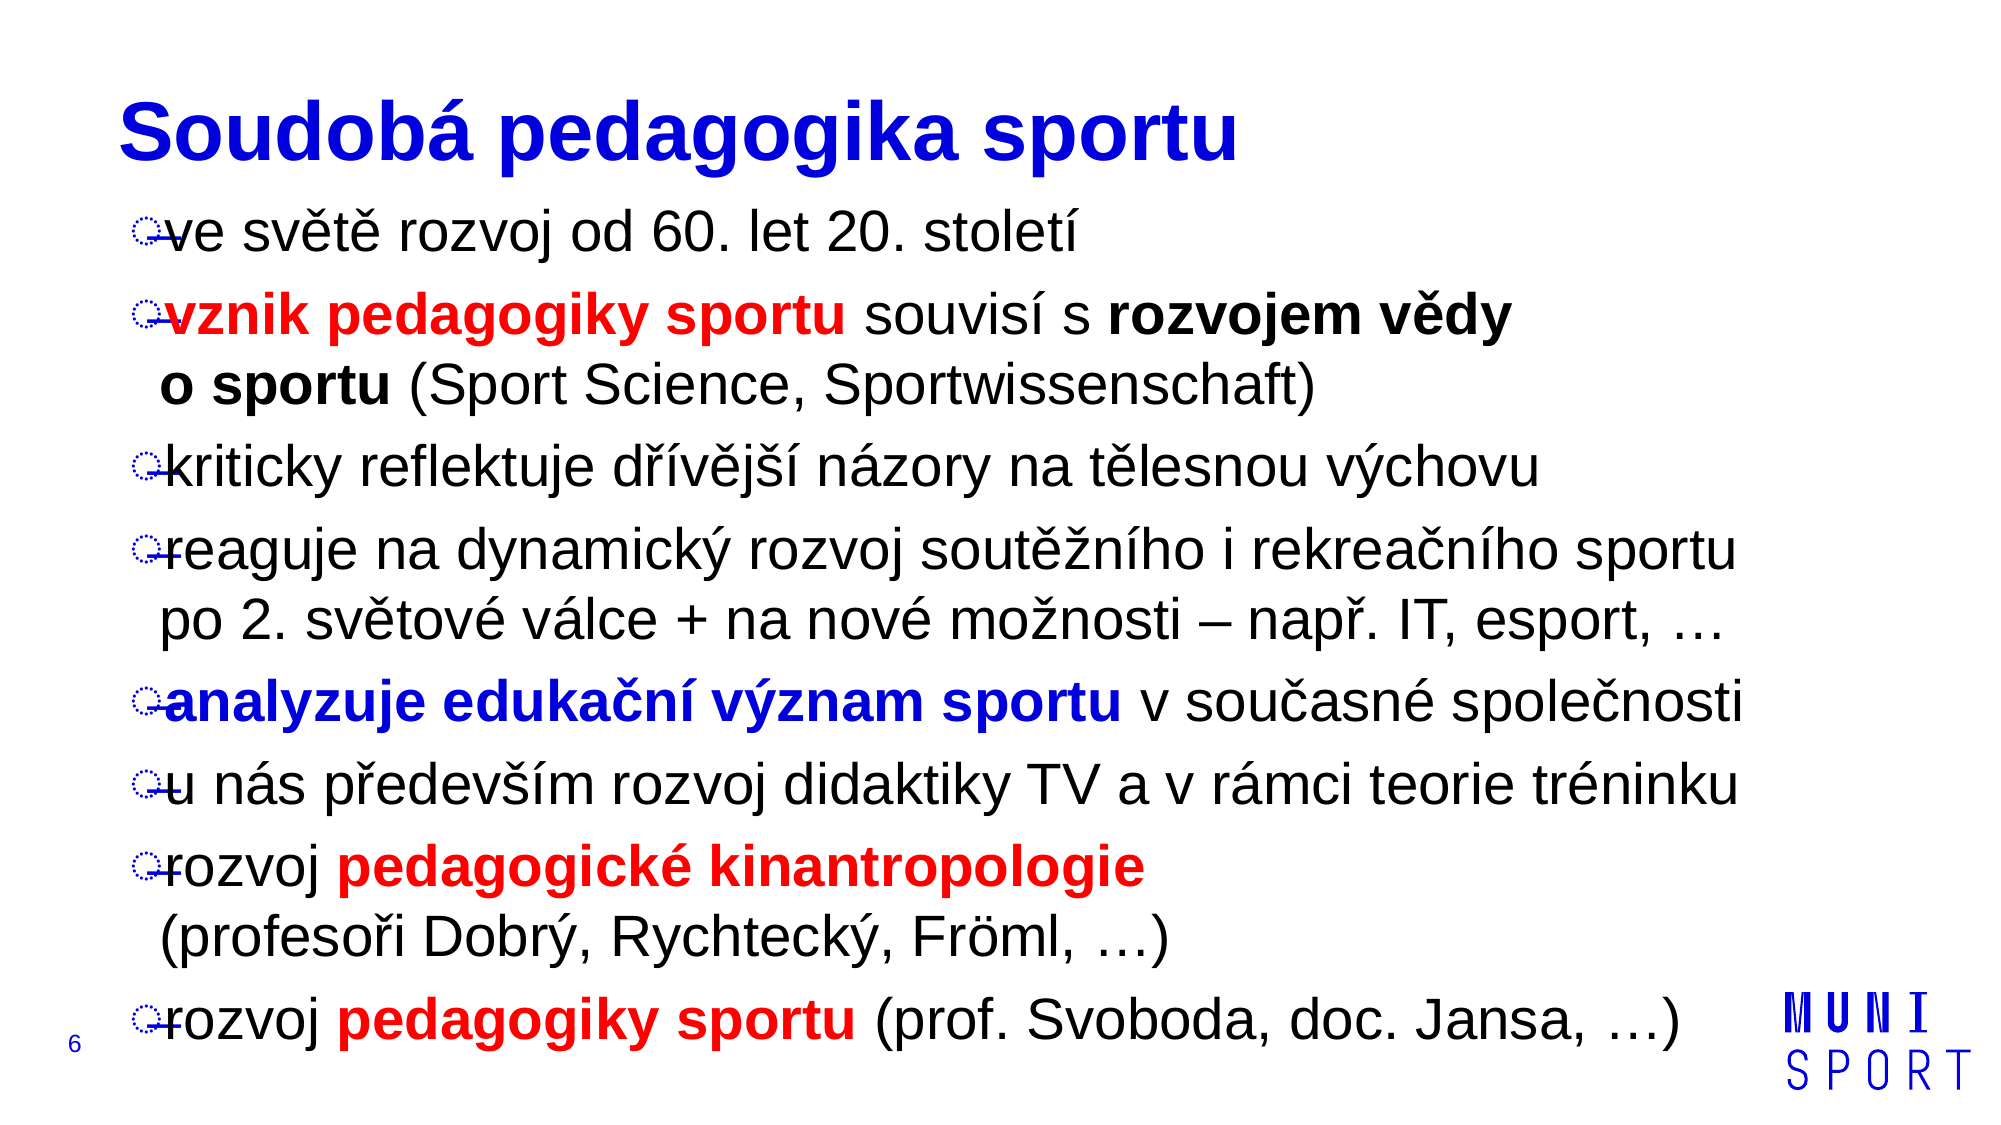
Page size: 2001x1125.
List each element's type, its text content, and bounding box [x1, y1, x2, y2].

slide_number 6 [67, 1021, 110, 1063]
list ve světě rozvoj od 60. let 20. století vznik pedagogiky sportu souvisí s rozvojem vědy o sportu (Sport Science, Sportwissenschaft) kriticky reflektuje dřívější názory na tělesnou výchovu reaguje na dynamický rozvoj soutěžního i rekreačního sportu po 2. světové válce + na nové možnosti – např. IT, esport, … analyzuje edukační význam sportu v současné společnosti u nás především rozvoj didaktiky TV a v rámci teorie tréninku rozvoj pedagogické kinantropologie (profesoři Dobrý, Rychtecký, Fröml, …) rozvoj pedagogiky sportu (prof. Svoboda, doc. Jansa, …) [118, 193, 1883, 1063]
title Soudobá pedagogika sportu [118, 94, 1883, 169]
